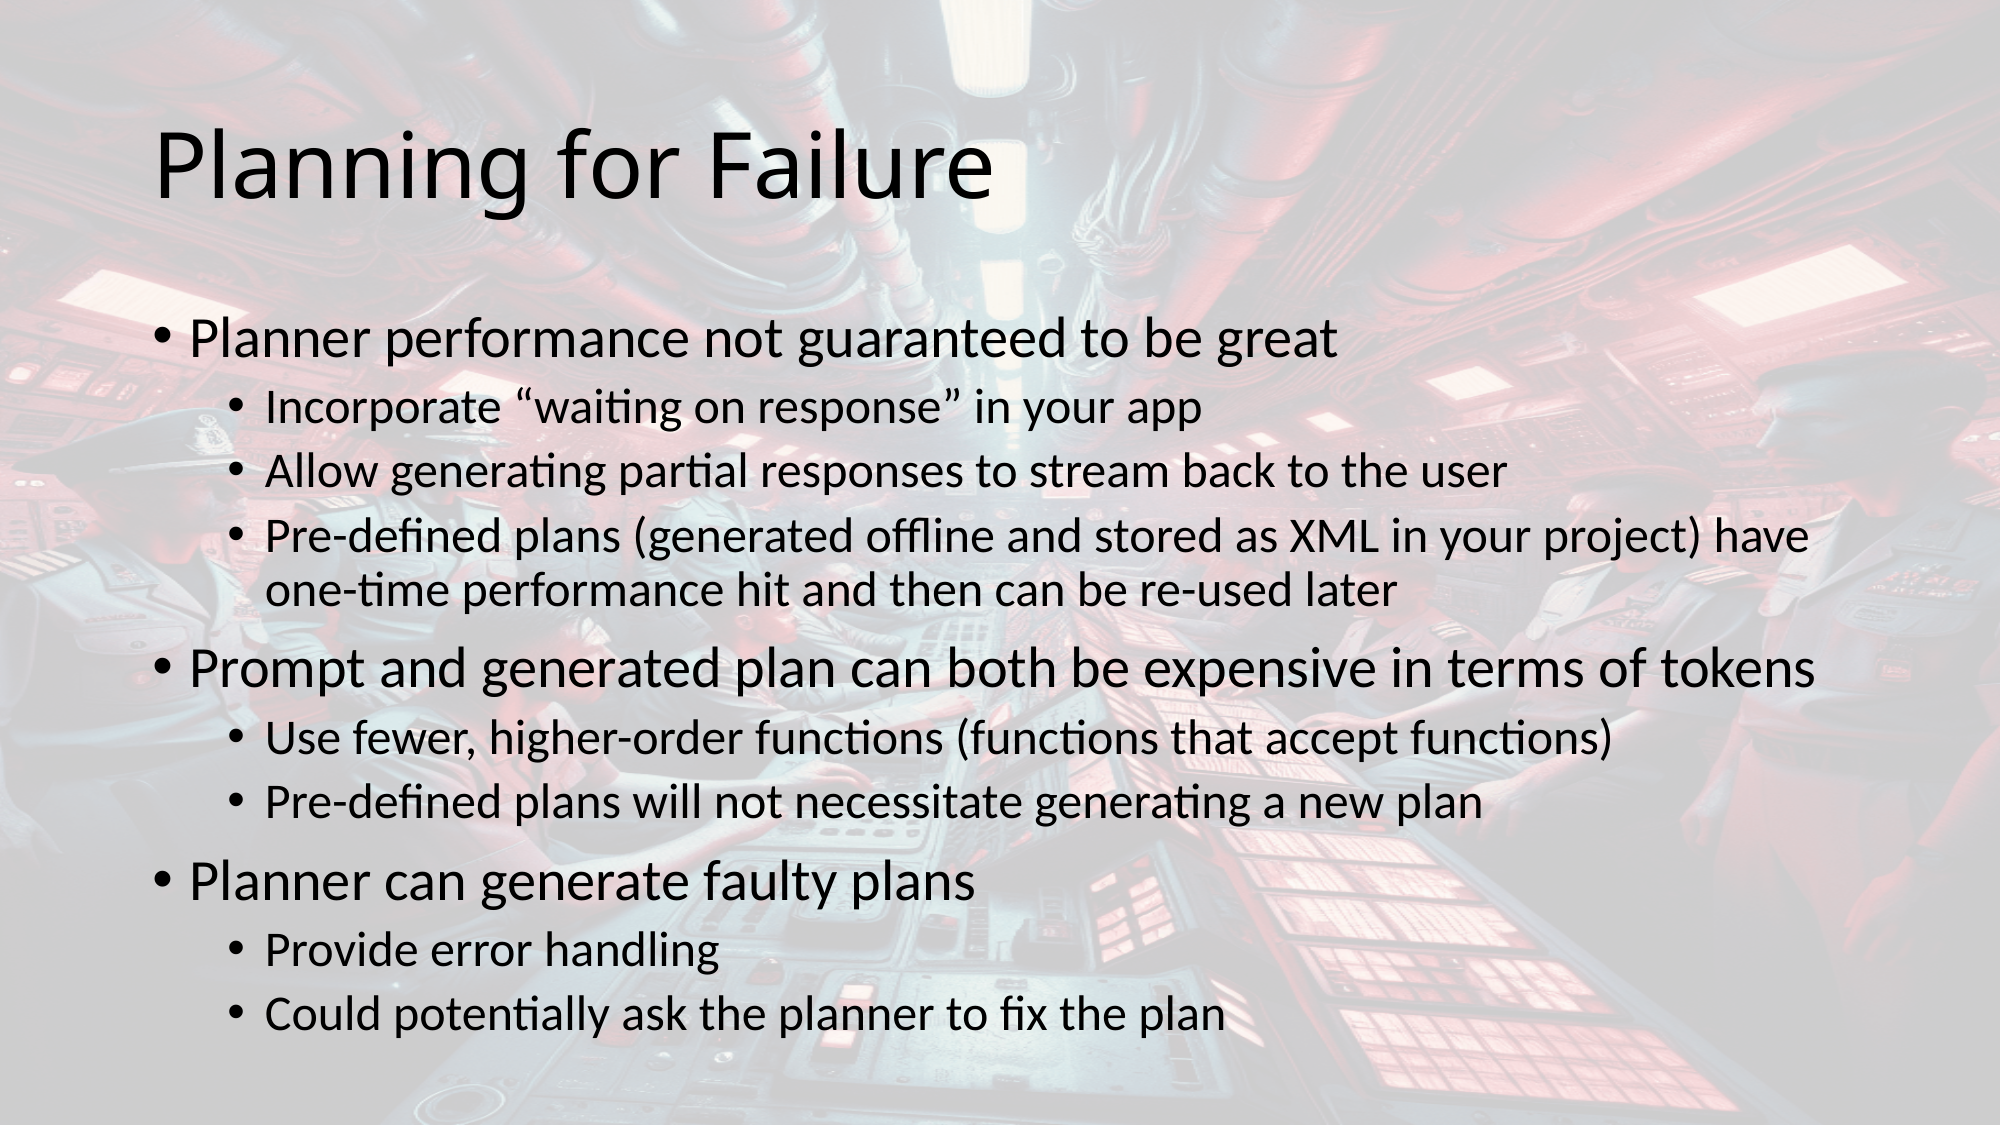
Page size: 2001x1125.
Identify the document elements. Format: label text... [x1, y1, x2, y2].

list Planner performance not guaranteed to be great Incorporate “waiting on response” in your app Allow generating partial responses to stream back to the user Pre-defined plans (generated offline and stored as XML in your project) have one-time performance hit and then can be re-used later Prompt and generated plan can both be expensive in terms of tokens Use fewer, higher-order functions (functions that accept functions) Pre-defined plans will not necessitate generating a new plan Planner can generate faulty plans Provide error handling Could potentially ask the planner to fix the plan [137, 299, 1863, 1096]
title Planning for Failure [137, 59, 1863, 278]
